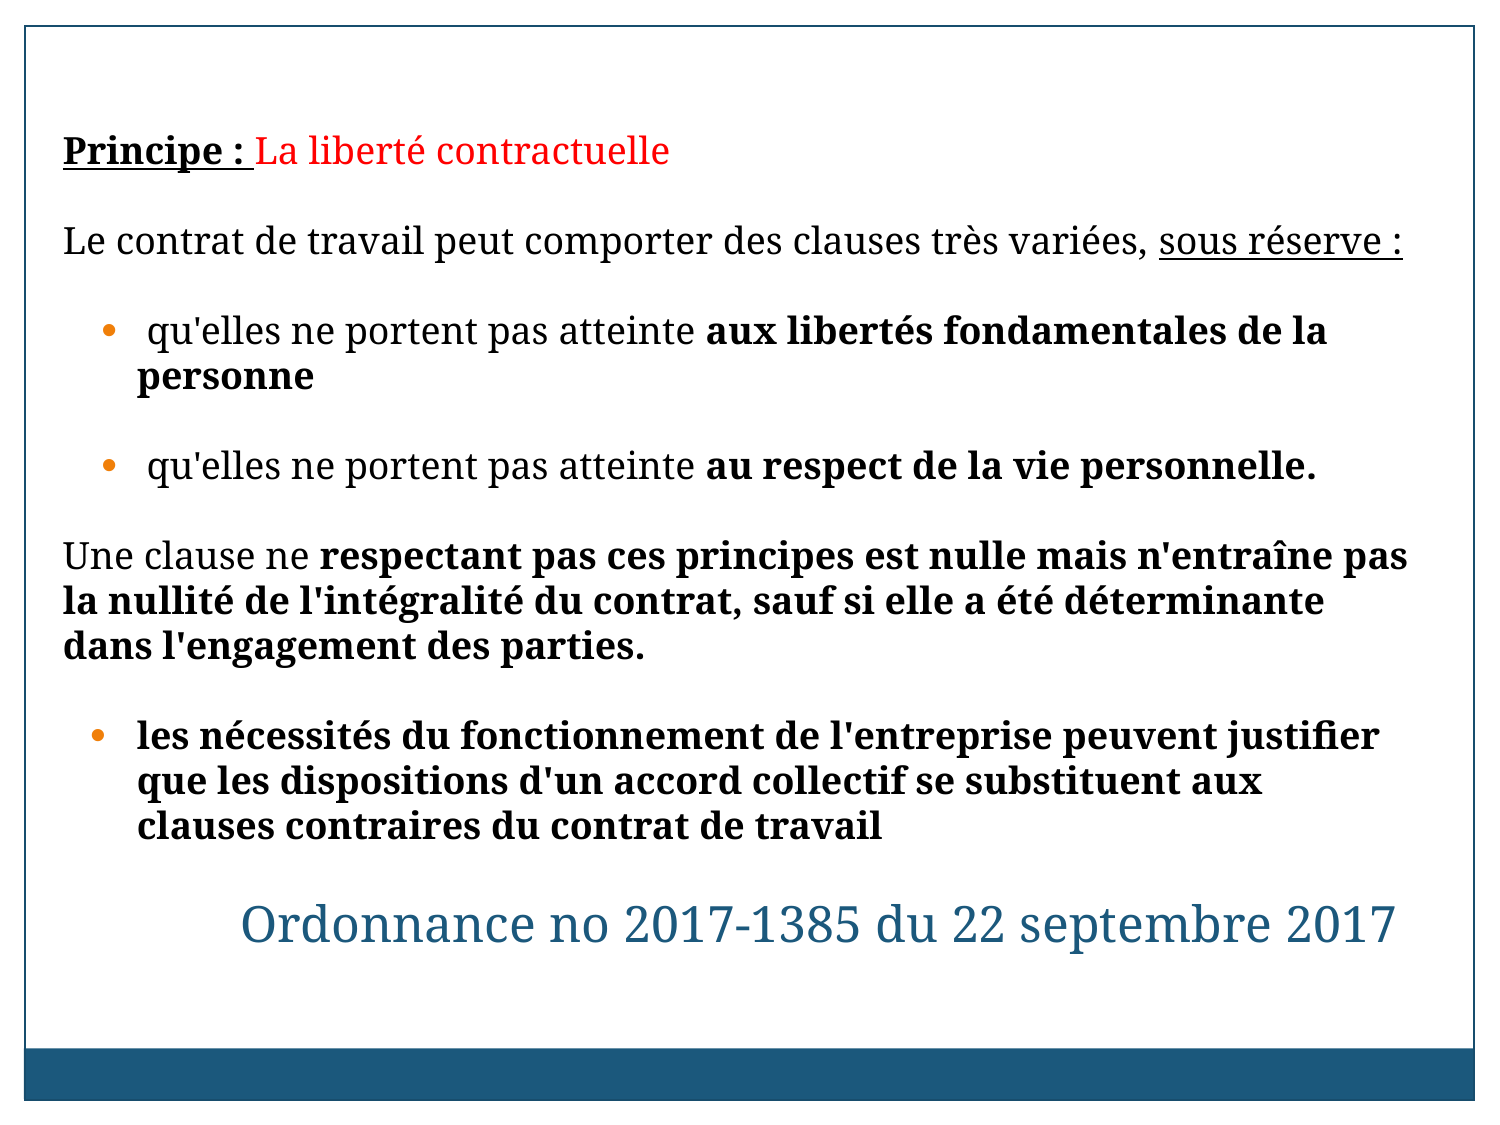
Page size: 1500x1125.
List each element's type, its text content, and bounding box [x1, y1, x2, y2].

text_box Principe : La liberté contractuelle Le contrat de travail peut comporter des clauses très variées, sous réserve : qu'elles ne portent pas atteinte aux libertés fondamentales de la personne qu'elles ne portent pas atteinte au respect de la vie personnelle. Une clause ne respectant pas ces principes est nulle mais n'entraîne pas la nullité de l'intégralité du contrat, sauf si elle a été déterminante dans l'engagement des parties. les nécessités du fonctionnement de l'entreprise peuvent justifier que les dispositions d'un accord collectif se substituent aux clauses contraires du contrat de travail Ordonnance no 2017-1385 du 22 septembre 2017 [48, 119, 1427, 1125]
